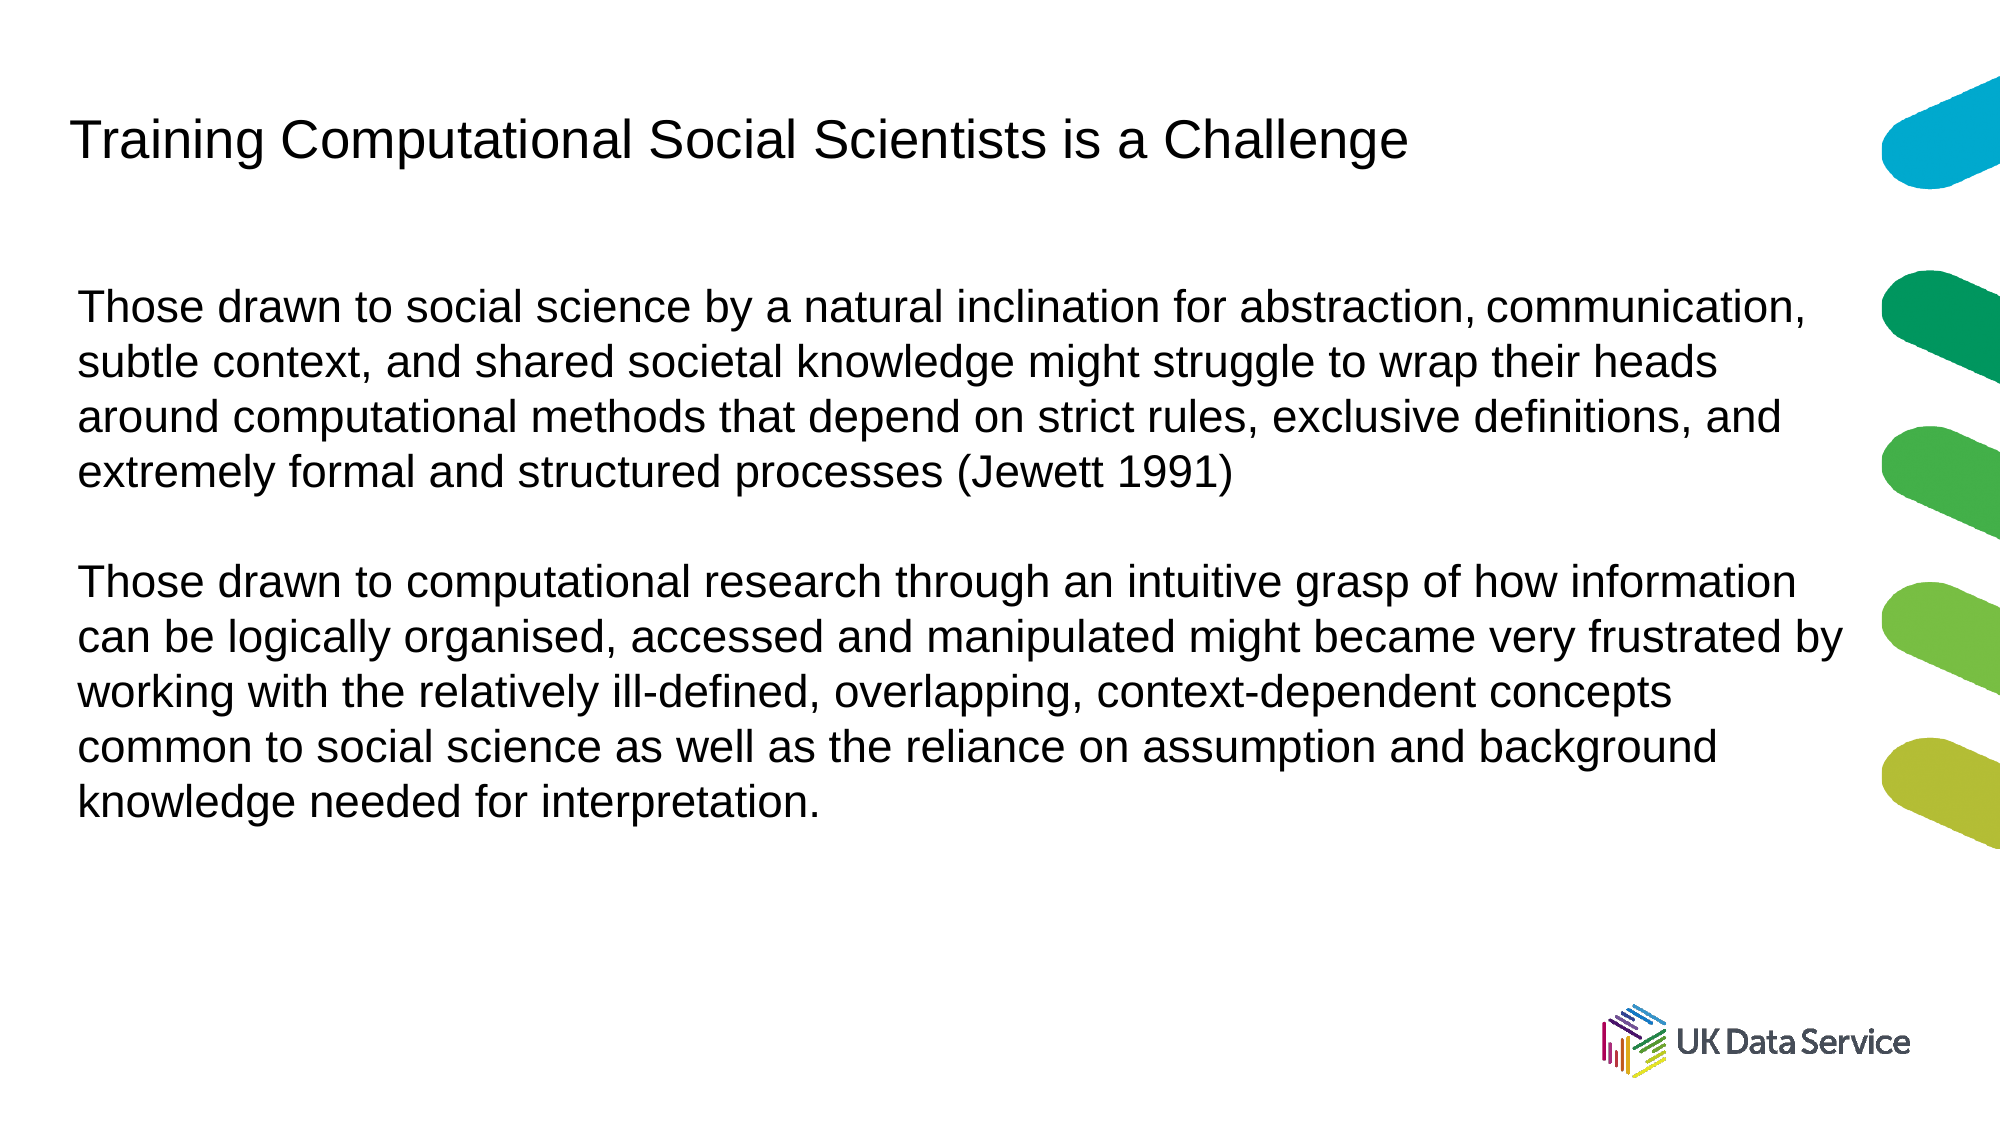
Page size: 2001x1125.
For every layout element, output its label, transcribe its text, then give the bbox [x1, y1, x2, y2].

picture [1863, 1004, 1910, 1078]
list Those drawn to social science by a natural inclination for abstraction, communication, subtle context, and shared societal knowledge might struggle to wrap their heads around computational methods that depend on strict rules, exclusive definitions, and extremely formal and structured processes (Jewett 1991) Those drawn to computational research through an intuitive grasp of how information can be logically organised, accessed and manipulated might became very frustrated by working with the relatively ill-defined, overlapping, context-dependent concepts common to social science as well as the reliance on assumption and background knowledge needed for interpretation. [62, 269, 1863, 1113]
picture [1881, 0, 2000, 849]
title Training Computational Social Scientists is a Challenge [55, 42, 1855, 231]
